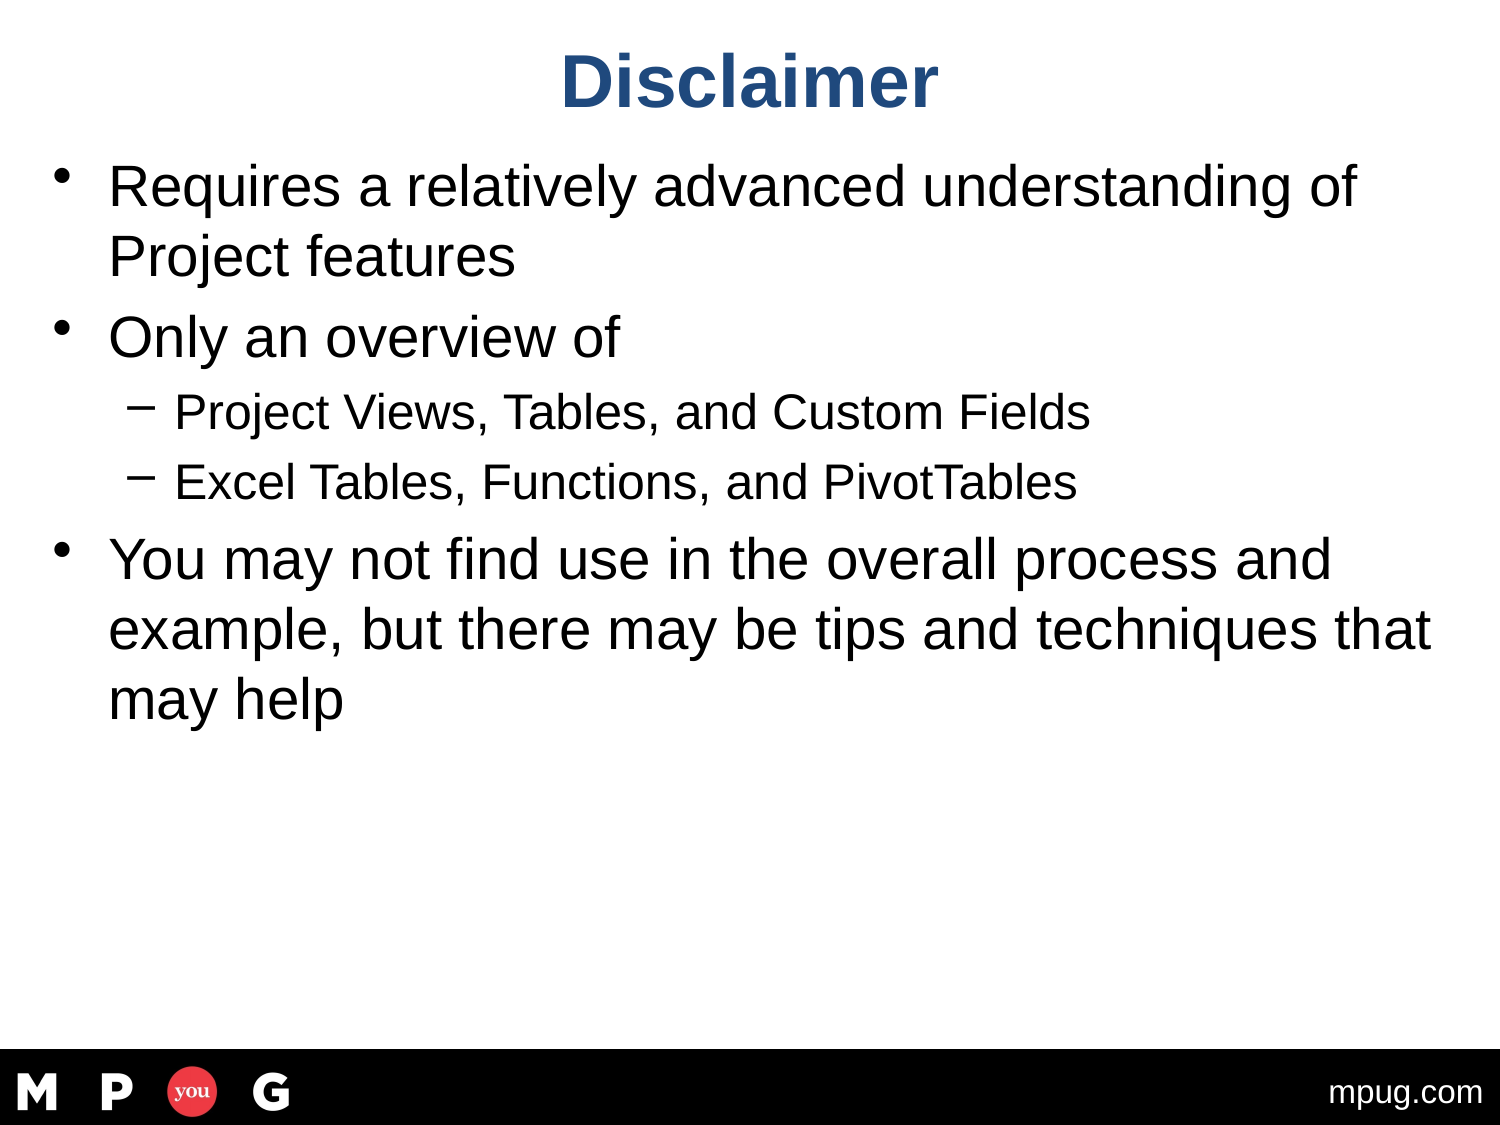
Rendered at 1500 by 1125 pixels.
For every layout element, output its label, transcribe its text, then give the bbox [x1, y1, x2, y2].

title Disclaimer [37, 24, 1463, 125]
list Requires a relatively advanced understanding of Project features Only an overview of Project Views, Tables, and Custom Fields Excel Tables, Functions, and PivotTables You may not find use in the overall process and example, but there may be tips and techniques that may help [37, 140, 1463, 1025]
picture [15, 1065, 291, 1119]
